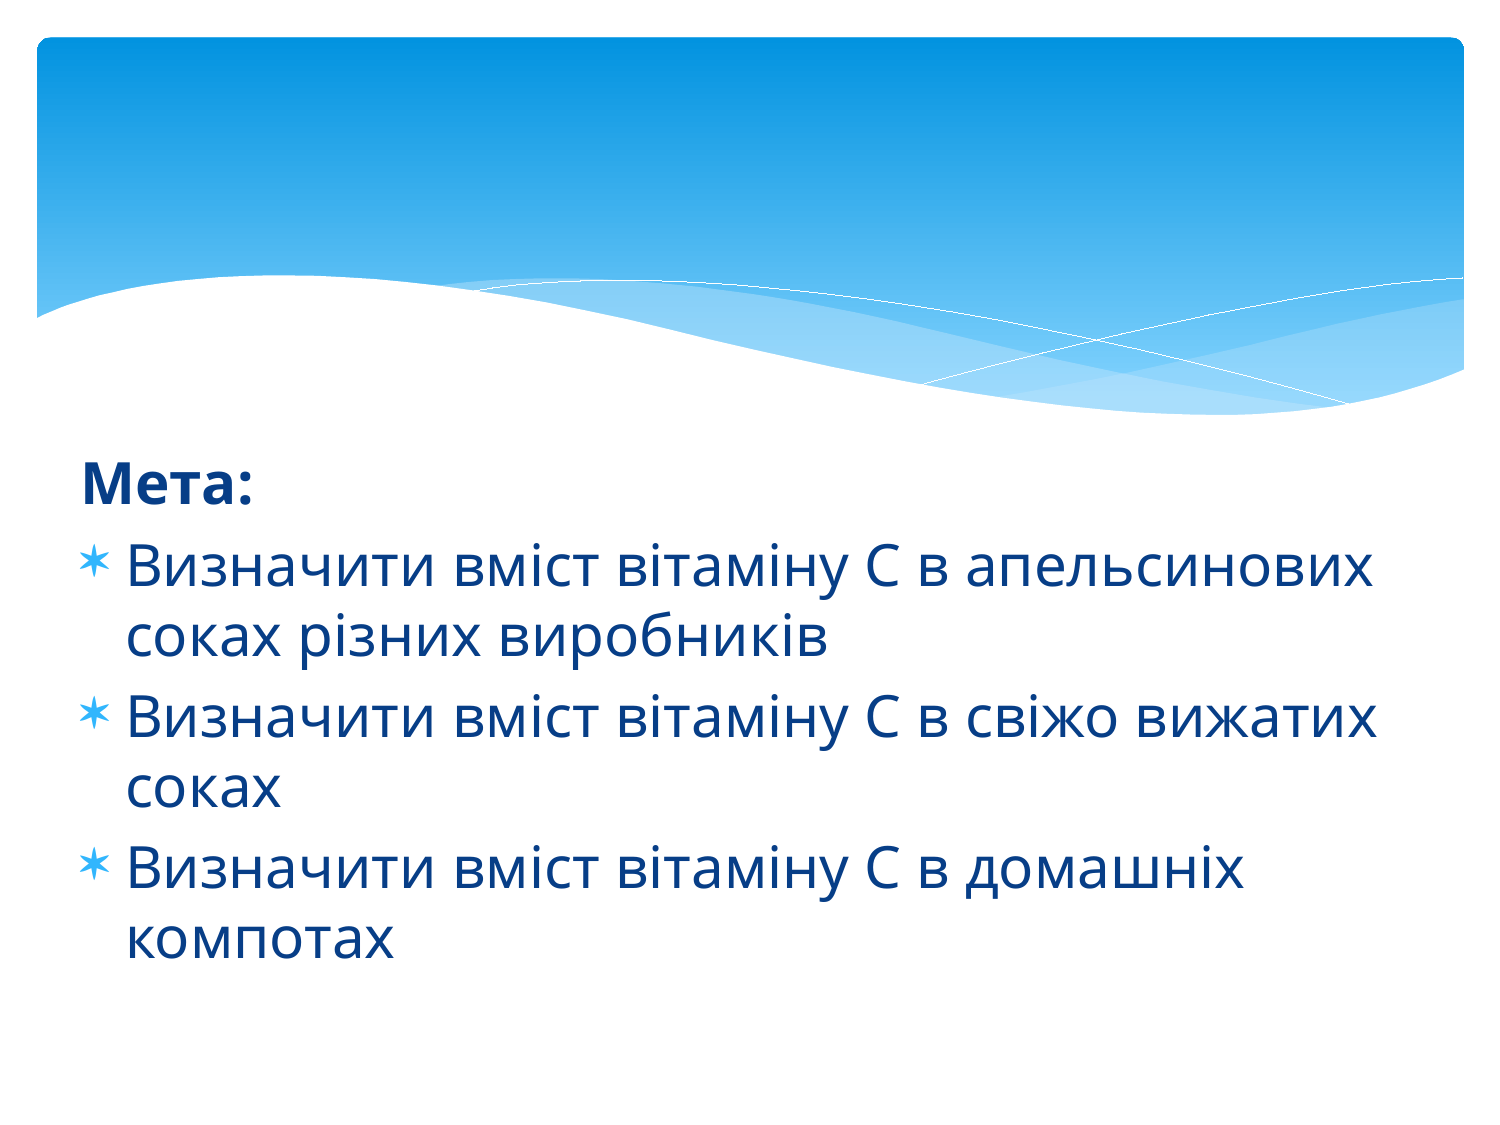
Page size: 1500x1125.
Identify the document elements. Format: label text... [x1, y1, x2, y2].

list Мета: Визначити вміст вітаміну С в апельсинових соках різних виробників Визначити вміст вітаміну С в свіжо вижатих соках Визначити вміст вітаміну С в домашніх компотах [64, 438, 1412, 1005]
